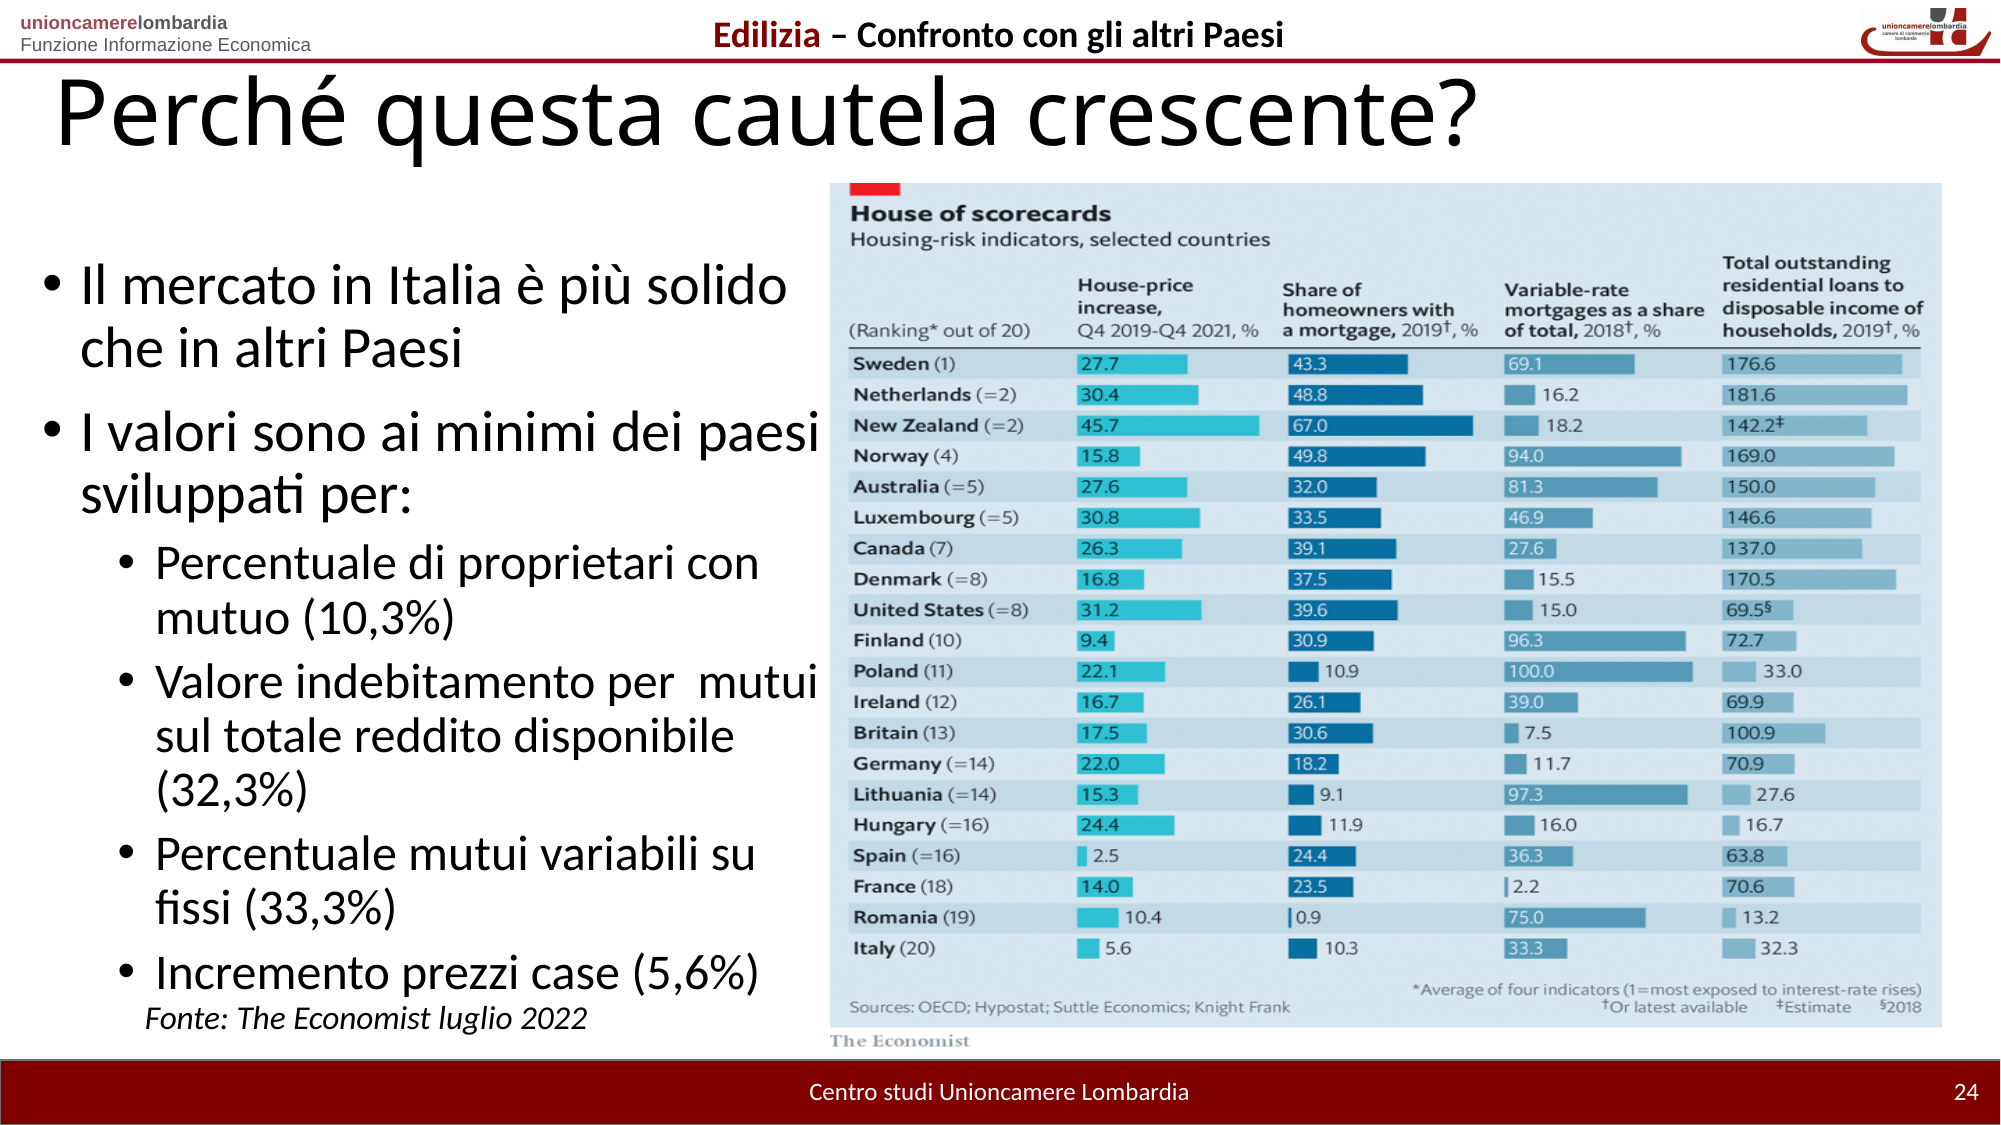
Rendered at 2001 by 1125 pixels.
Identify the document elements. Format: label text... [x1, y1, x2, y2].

picture [830, 183, 1942, 1051]
text_box Fonte: The Economist luglio 2022 [130, 989, 603, 1044]
title Perché questa cautela crescente? [38, 29, 1725, 202]
footer Centro studi Unioncamere Lombardia [662, 1060, 1338, 1121]
text_box Edilizia – Confronto con gli altri Paesi [698, 2, 1300, 63]
list Il mercato in Italia è più solido che in altri Paesi I valori sono ai minimi dei paesi sviluppati per: Percentuale di proprietari con mutuo (10,3%) Valore indebitamento per mutui sul totale reddito disponibile (32,3%) Percentuale mutui variabili su fissi (33,3%) Incremento prezzi case (5,6%) [27, 246, 830, 1029]
picture [1861, 8, 1991, 56]
slide_number 24 [1544, 1060, 1995, 1121]
